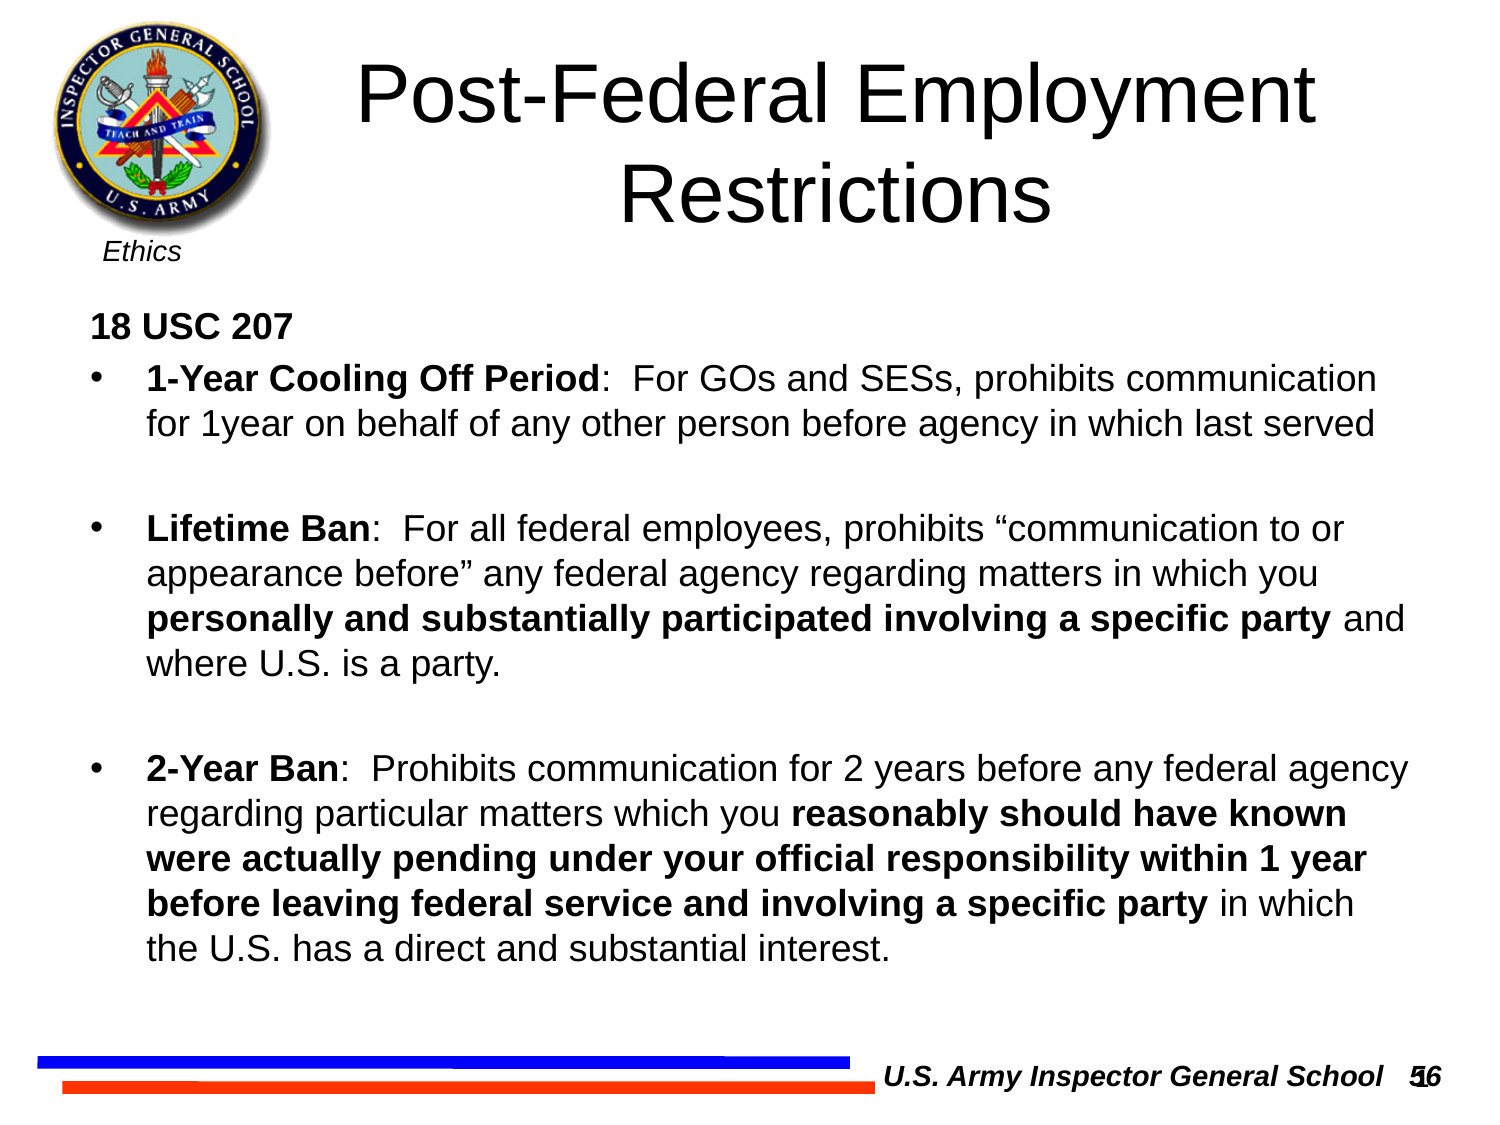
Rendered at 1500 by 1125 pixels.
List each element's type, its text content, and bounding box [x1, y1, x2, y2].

picture [50, 20, 275, 238]
list 18 USC 207 1-Year Cooling Off Period: For GOs and SESs, prohibits communication for 1year on behalf of any other person before agency in which last served Lifetime Ban: For all federal employees, prohibits “communication to or appearance before” any federal agency regarding matters in which you personally and substantially participated involving a specific party and where U.S. is a party. 2-Year Ban: Prohibits communication for 2 years before any federal agency regarding particular matters which you reasonably should have known were actually pending under your official responsibility within 1 year before leaving federal service and involving a specific party in which the U.S. has a direct and substantial interest. [75, 294, 1425, 1067]
title Post-Federal Employment Restrictions [161, 45, 1500, 233]
